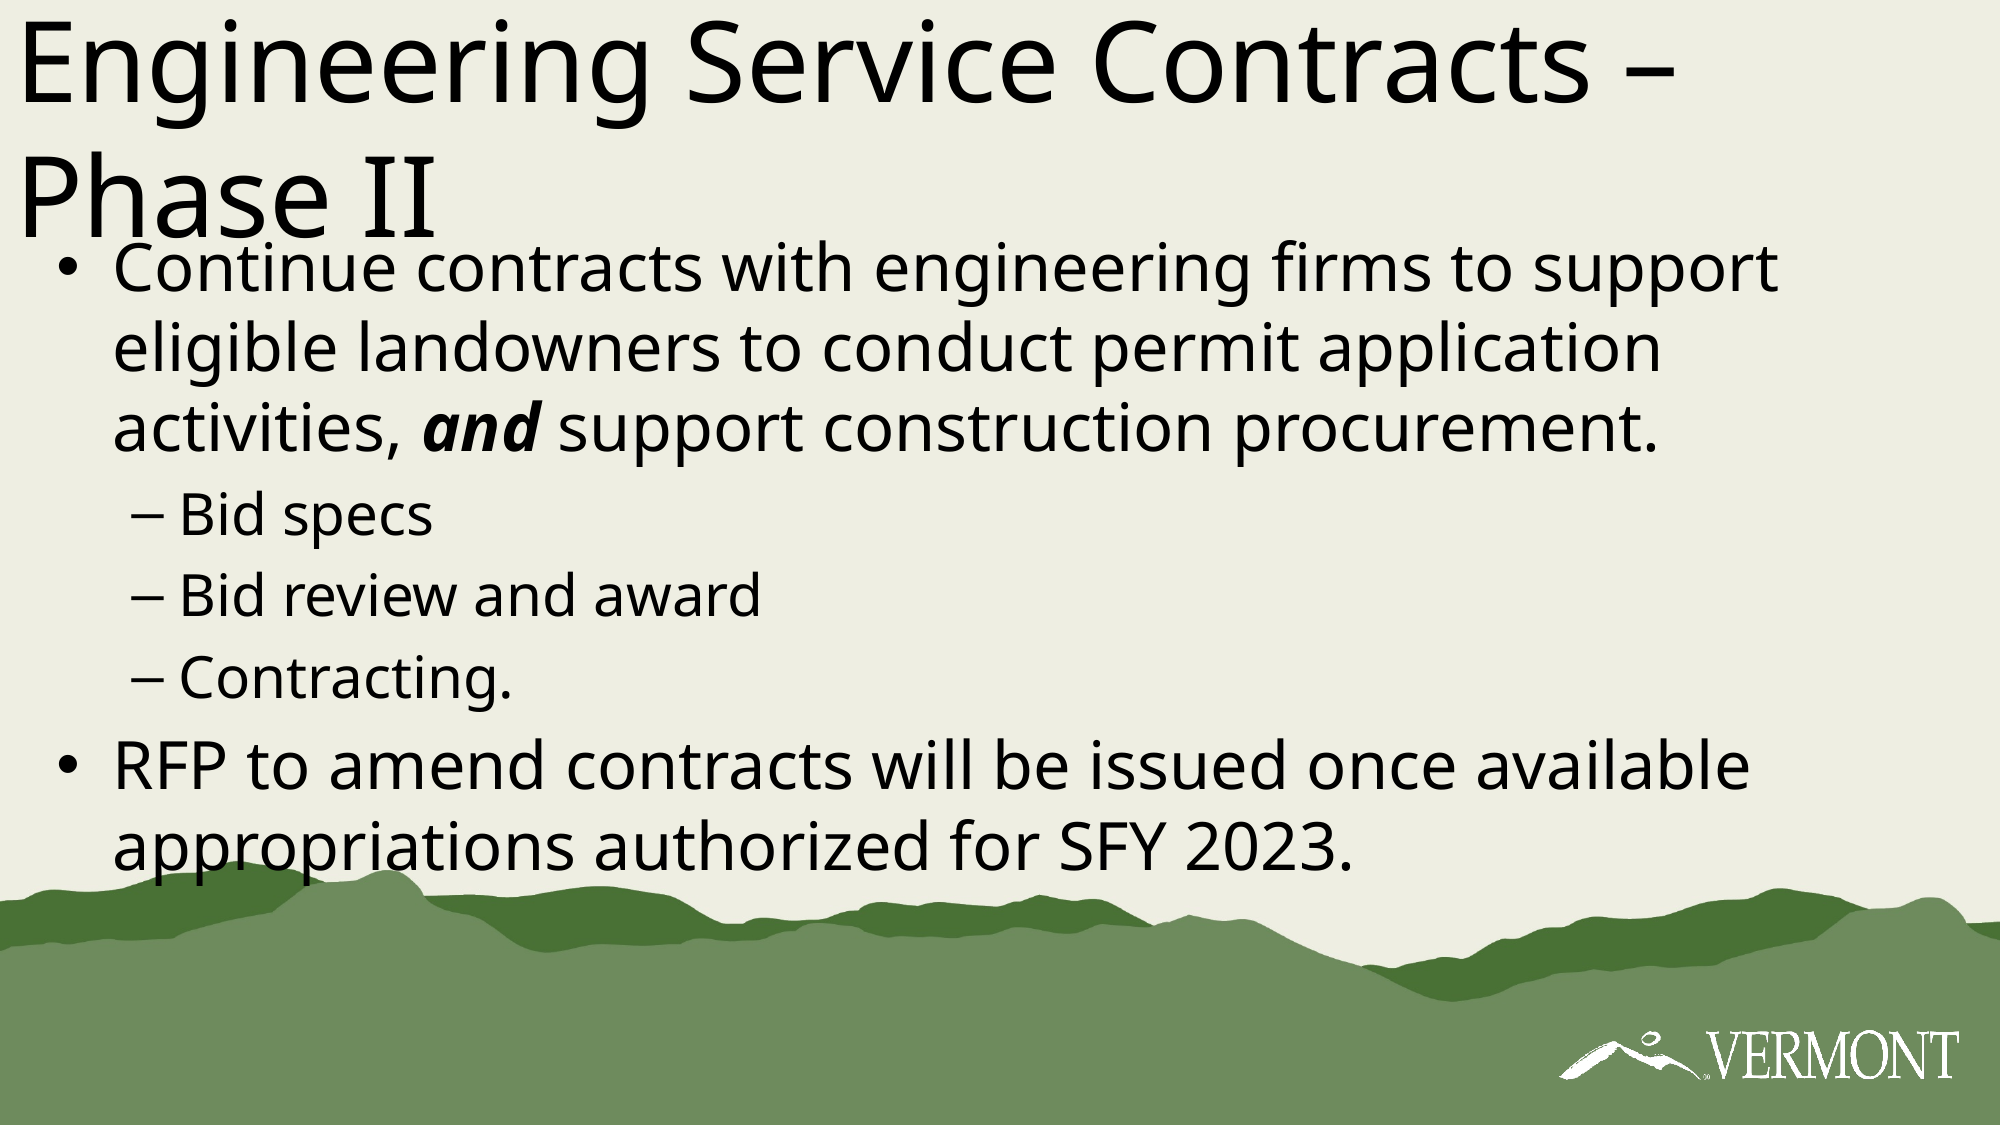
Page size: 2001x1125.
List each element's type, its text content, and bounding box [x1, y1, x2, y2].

title Engineering Service Contracts – Phase II [0, 122, 1917, 264]
picture [0, 0, 2000, 1125]
list Continue contracts with engineering firms to support eligible landowners to conduct permit application activities, and support construction procurement. Bid specs Bid review and award Contracting. RFP to amend contracts will be issued once available appropriations authorized for SFY 2023. [41, 217, 1800, 908]
